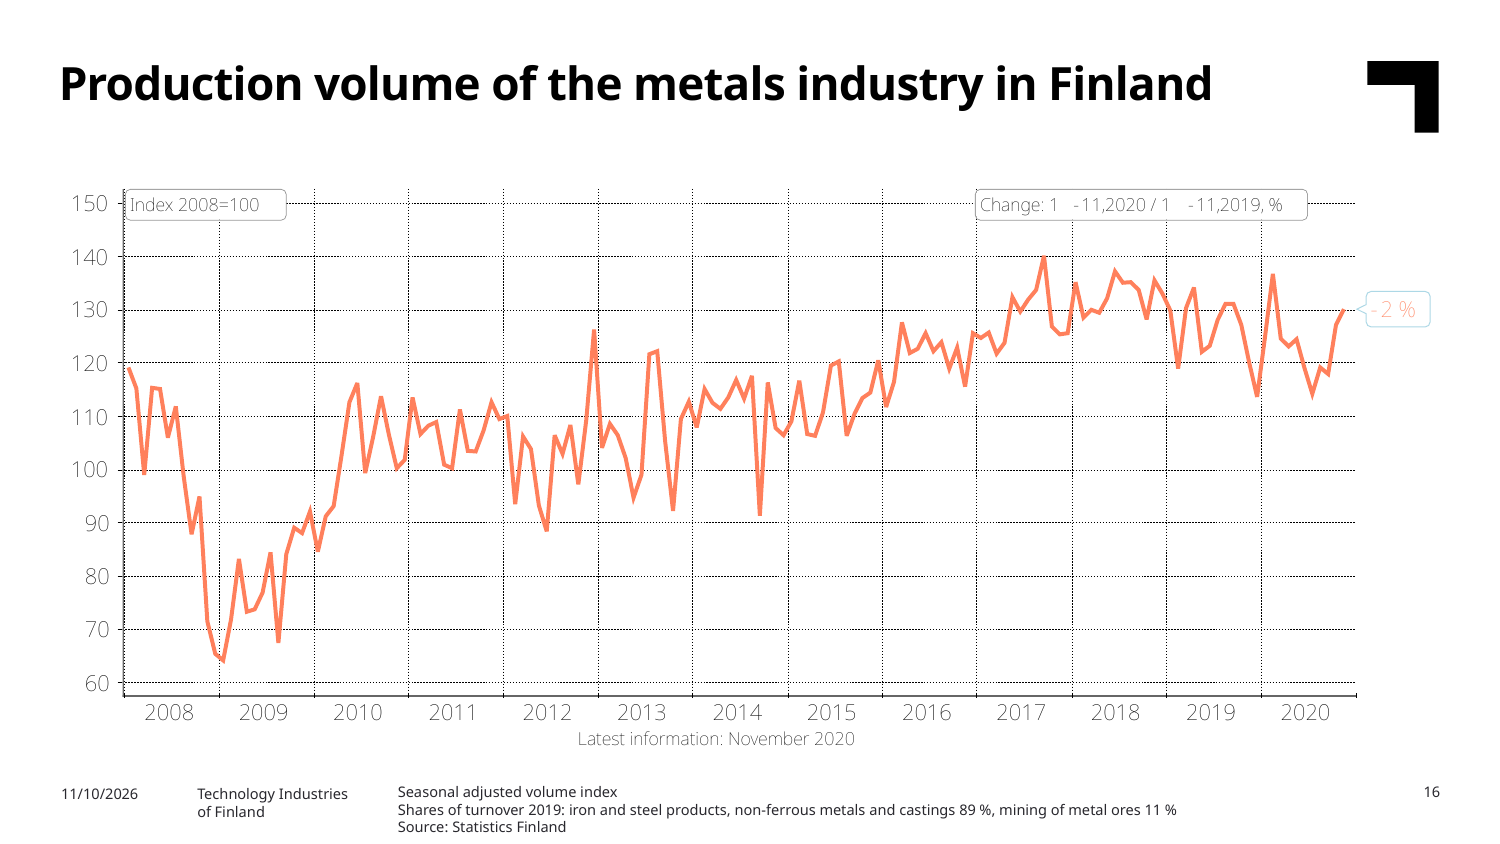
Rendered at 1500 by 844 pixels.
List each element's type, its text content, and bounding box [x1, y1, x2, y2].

list Production volume of the metals industry in Finland [41, 46, 1353, 153]
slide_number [46, 777, 182, 805]
slide_number 16 [1314, 775, 1456, 803]
list Seasonal adjusted volume index Shares of turnover 2019: iron and steel products, non-ferrous metals and castings 89 %, mining of metal ores 11 % Source: Statistics Finland [382, 775, 1314, 803]
footer Technology Industries of Finland [182, 777, 453, 805]
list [62, 180, 1439, 763]
